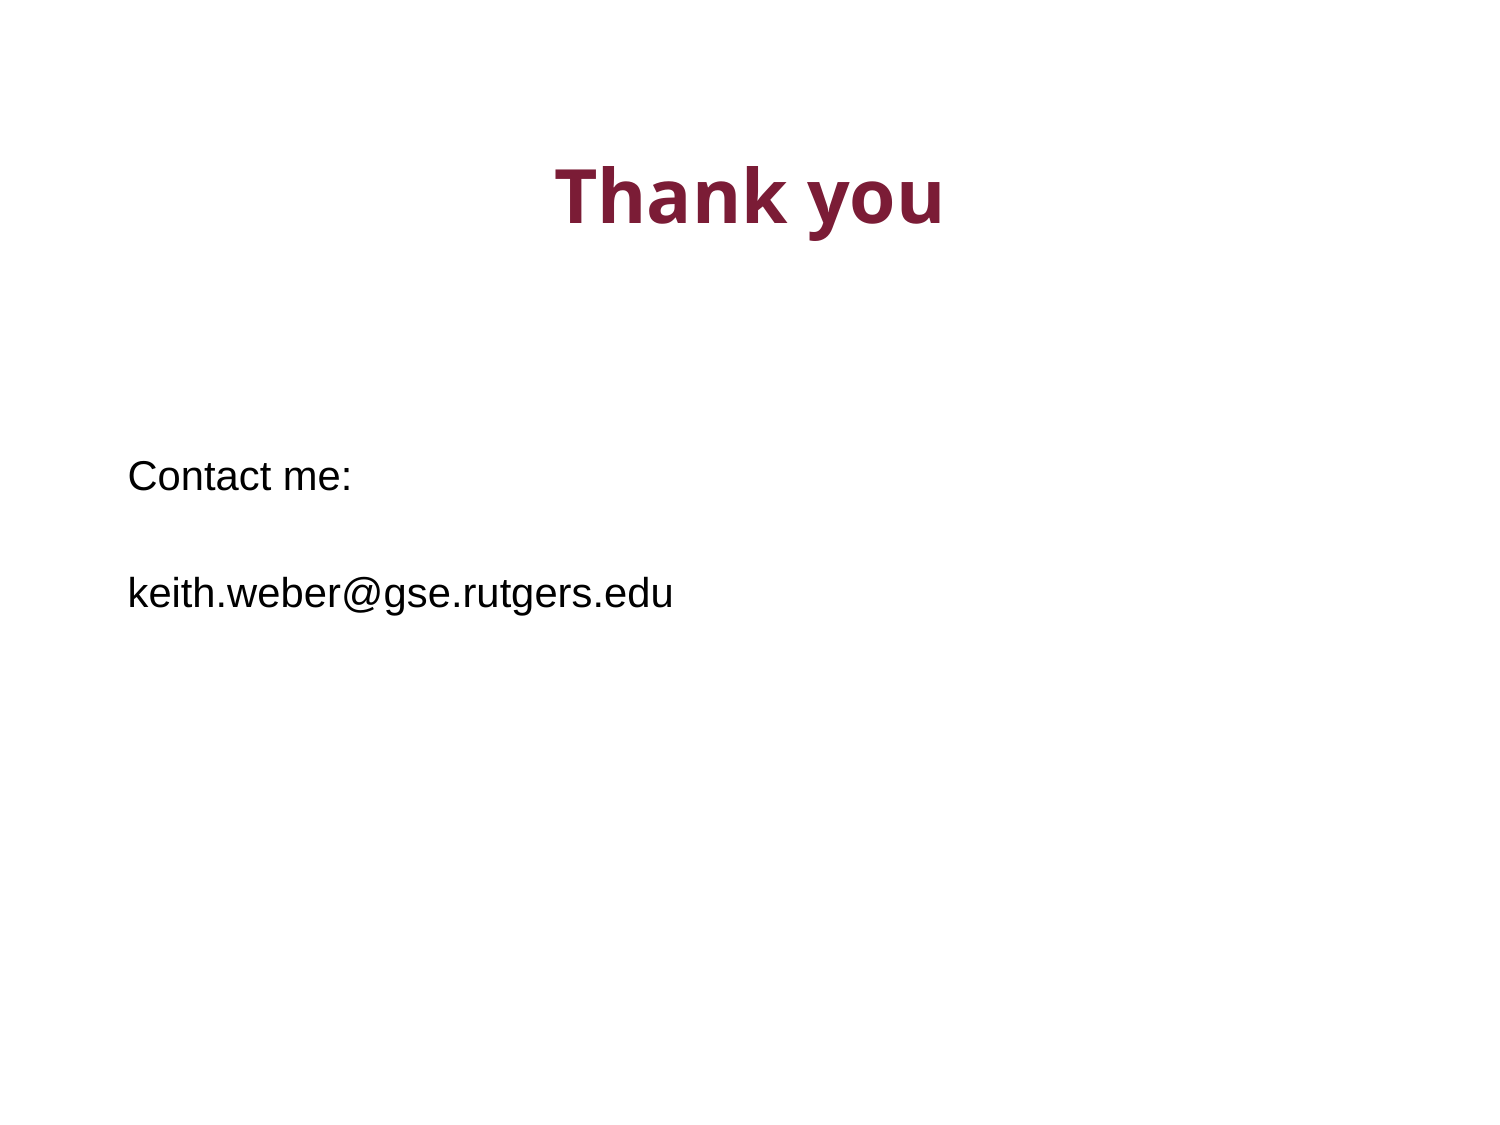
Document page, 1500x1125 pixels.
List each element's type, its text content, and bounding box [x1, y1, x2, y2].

list Contact me: keith.weber@gse.rutgers.edu [112, 324, 1388, 1000]
title Thank you [112, 99, 1388, 288]
